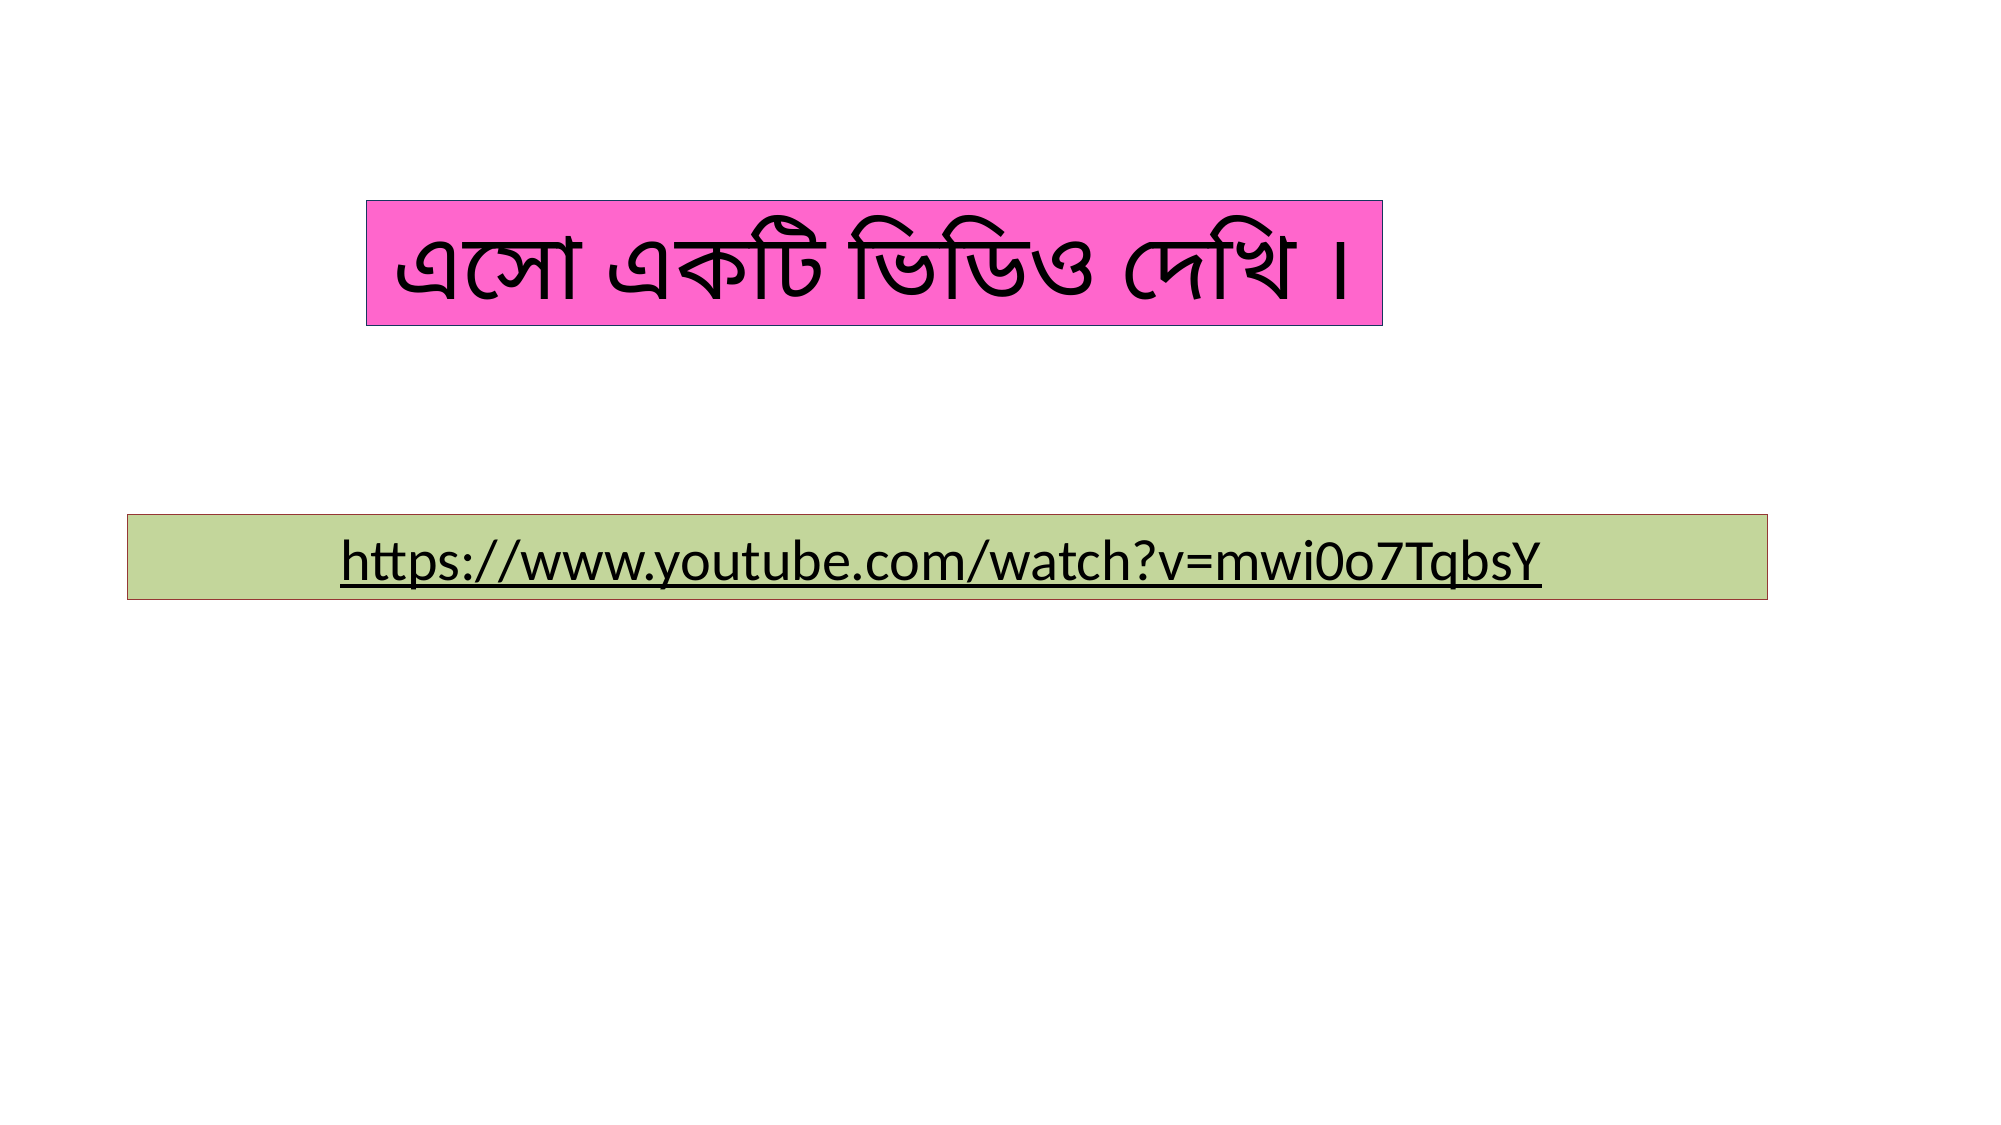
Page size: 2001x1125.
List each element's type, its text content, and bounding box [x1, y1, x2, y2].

text_box এসো একটি ভিডিও দেখি । [366, 200, 1383, 326]
text_box https://www.youtube.com/watch?v=mwi0o7TqbsY [127, 514, 1768, 600]
